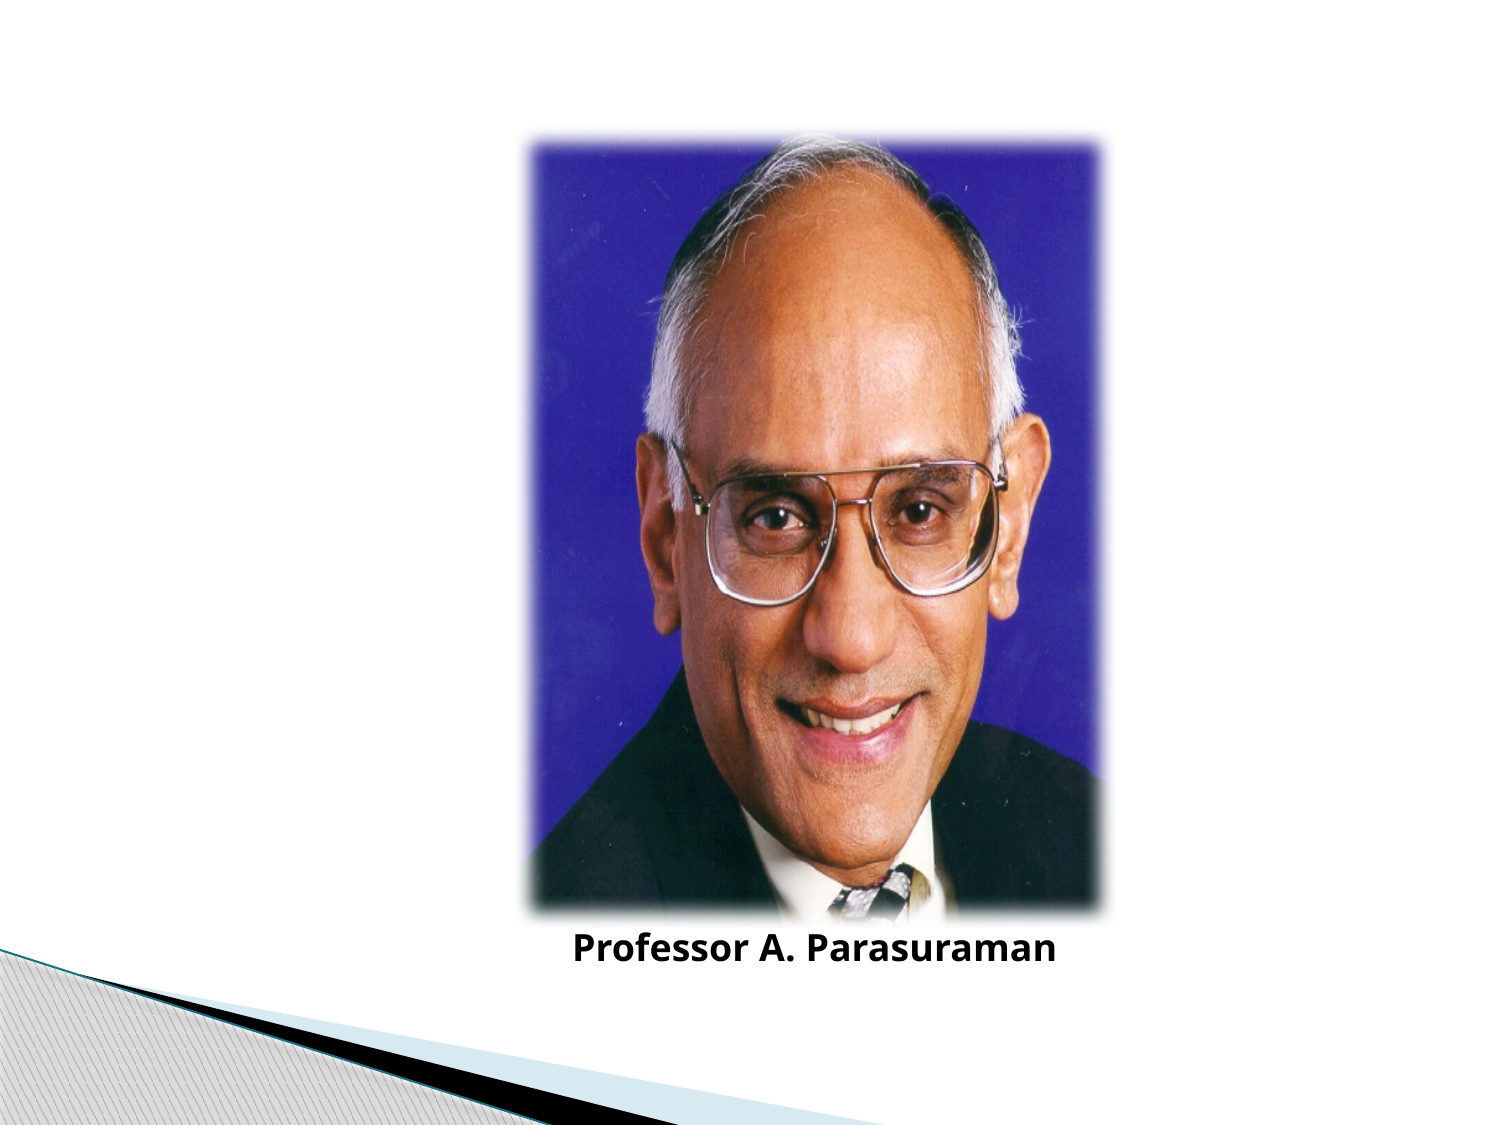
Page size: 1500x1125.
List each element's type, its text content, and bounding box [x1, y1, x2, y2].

text_box Professor A. Parasuraman [525, 940, 1105, 977]
picture [513, 125, 1117, 929]
